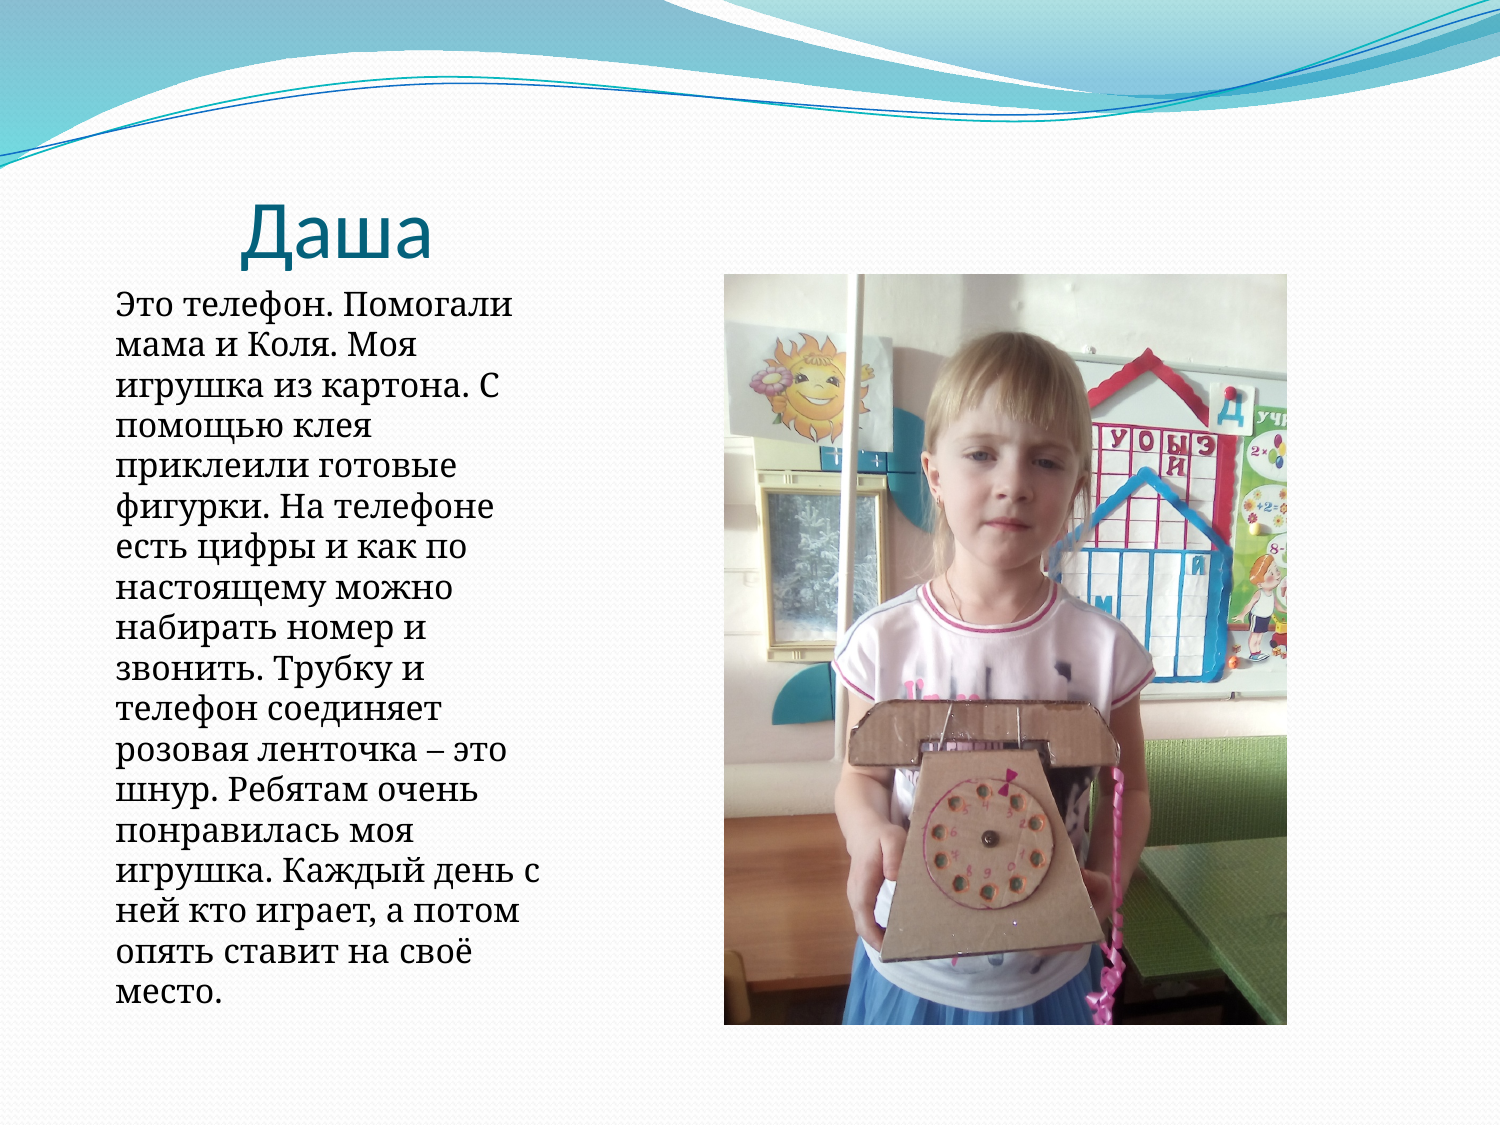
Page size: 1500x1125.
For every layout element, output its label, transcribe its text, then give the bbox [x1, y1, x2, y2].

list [724, 274, 1288, 1026]
title Даша [112, 84, 563, 275]
list Это телефон. Помогали мама и Коля. Моя игрушка из картона. С помощью клея приклеили готовые фигурки. На телефоне есть цифры и как по настоящему можно набирать номер и звонить. Трубку и телефон соединяет розовая ленточка – это шнур. Ребятам очень понравилась моя игрушка. Каждый день с ней кто играет, а потом опять ставит на своё место. [112, 275, 563, 1025]
